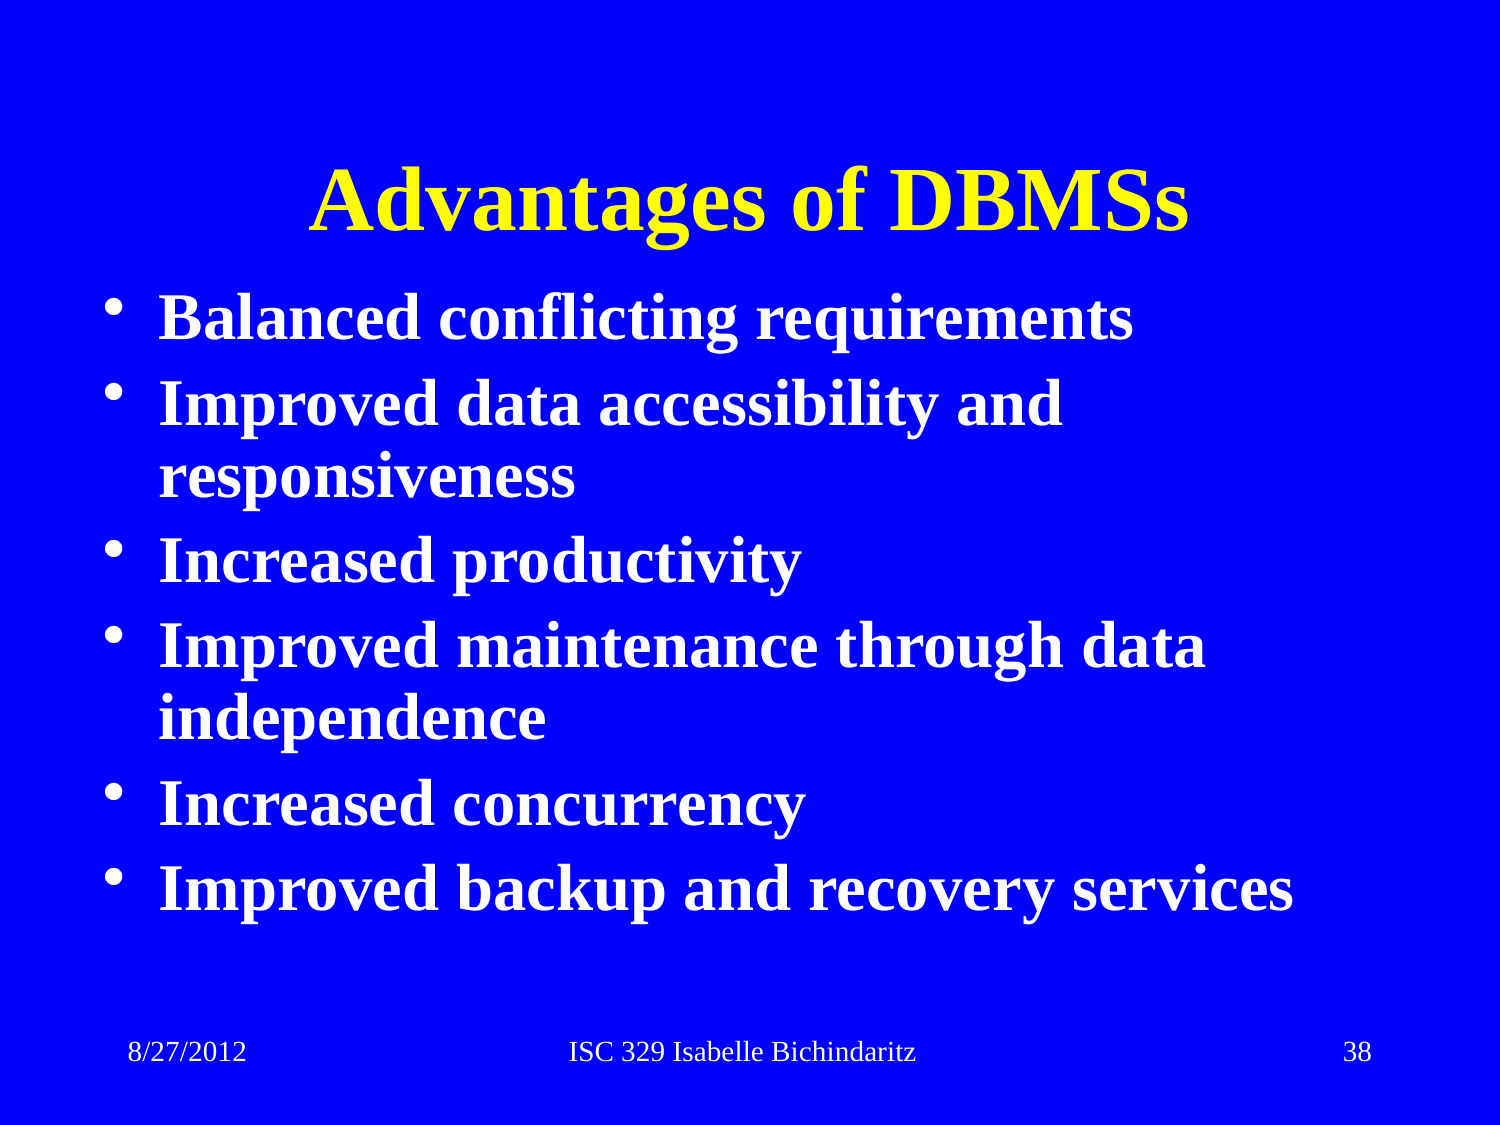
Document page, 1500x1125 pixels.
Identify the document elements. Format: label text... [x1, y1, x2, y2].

list Balanced conflicting requirements Improved data accessibility and responsiveness Increased productivity Improved maintenance through data independence Increased concurrency Improved backup and recovery services [87, 274, 1356, 951]
footer ISC 329 Isabelle Bichindaritz [512, 1024, 988, 1101]
title Advantages of DBMSs [112, 99, 1388, 288]
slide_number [112, 1024, 426, 1101]
slide_number 38 [1074, 1024, 1388, 1101]
